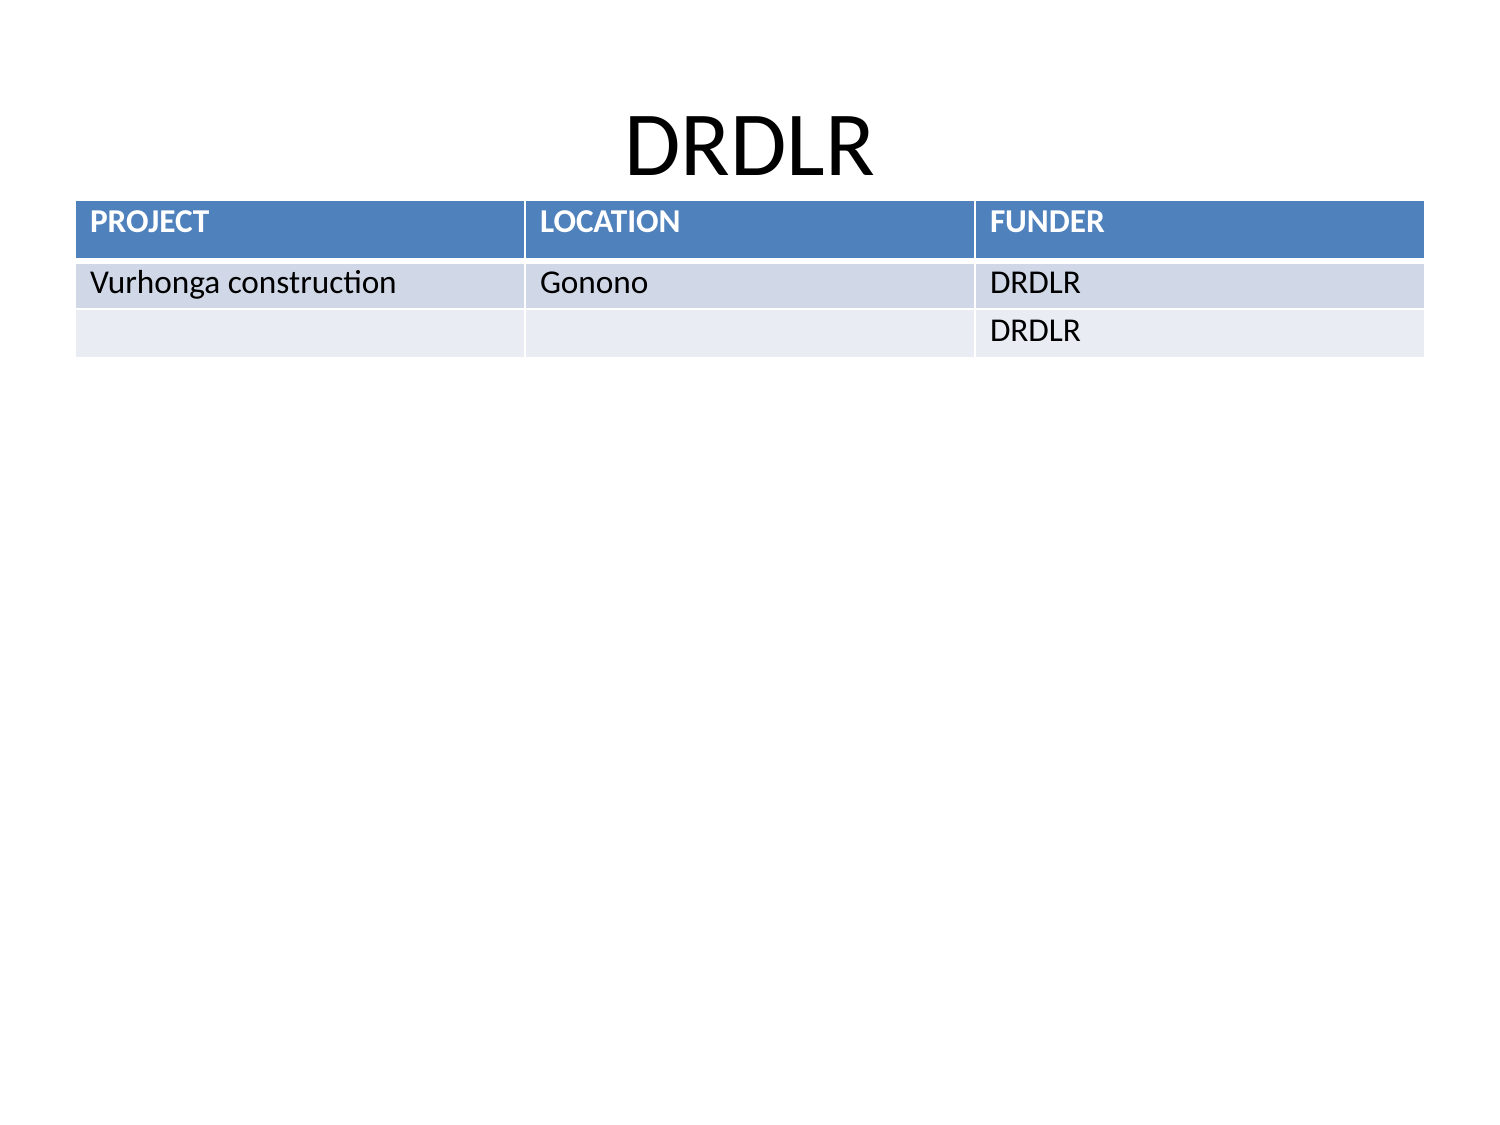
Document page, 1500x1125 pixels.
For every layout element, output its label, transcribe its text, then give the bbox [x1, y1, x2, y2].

table_header PROJECT [76, 201, 524, 258]
table_cell DRDLR [976, 310, 1424, 357]
table_cell Gonono [526, 264, 974, 308]
table_cell [76, 310, 524, 357]
table_cell DRDLR [976, 264, 1424, 308]
table_cell Vurhonga construction [76, 264, 524, 308]
table_cell [526, 310, 974, 357]
title DRDLR [75, 45, 1425, 199]
table_header FUNDER [976, 201, 1424, 258]
table_header LOCATION [526, 201, 974, 258]
